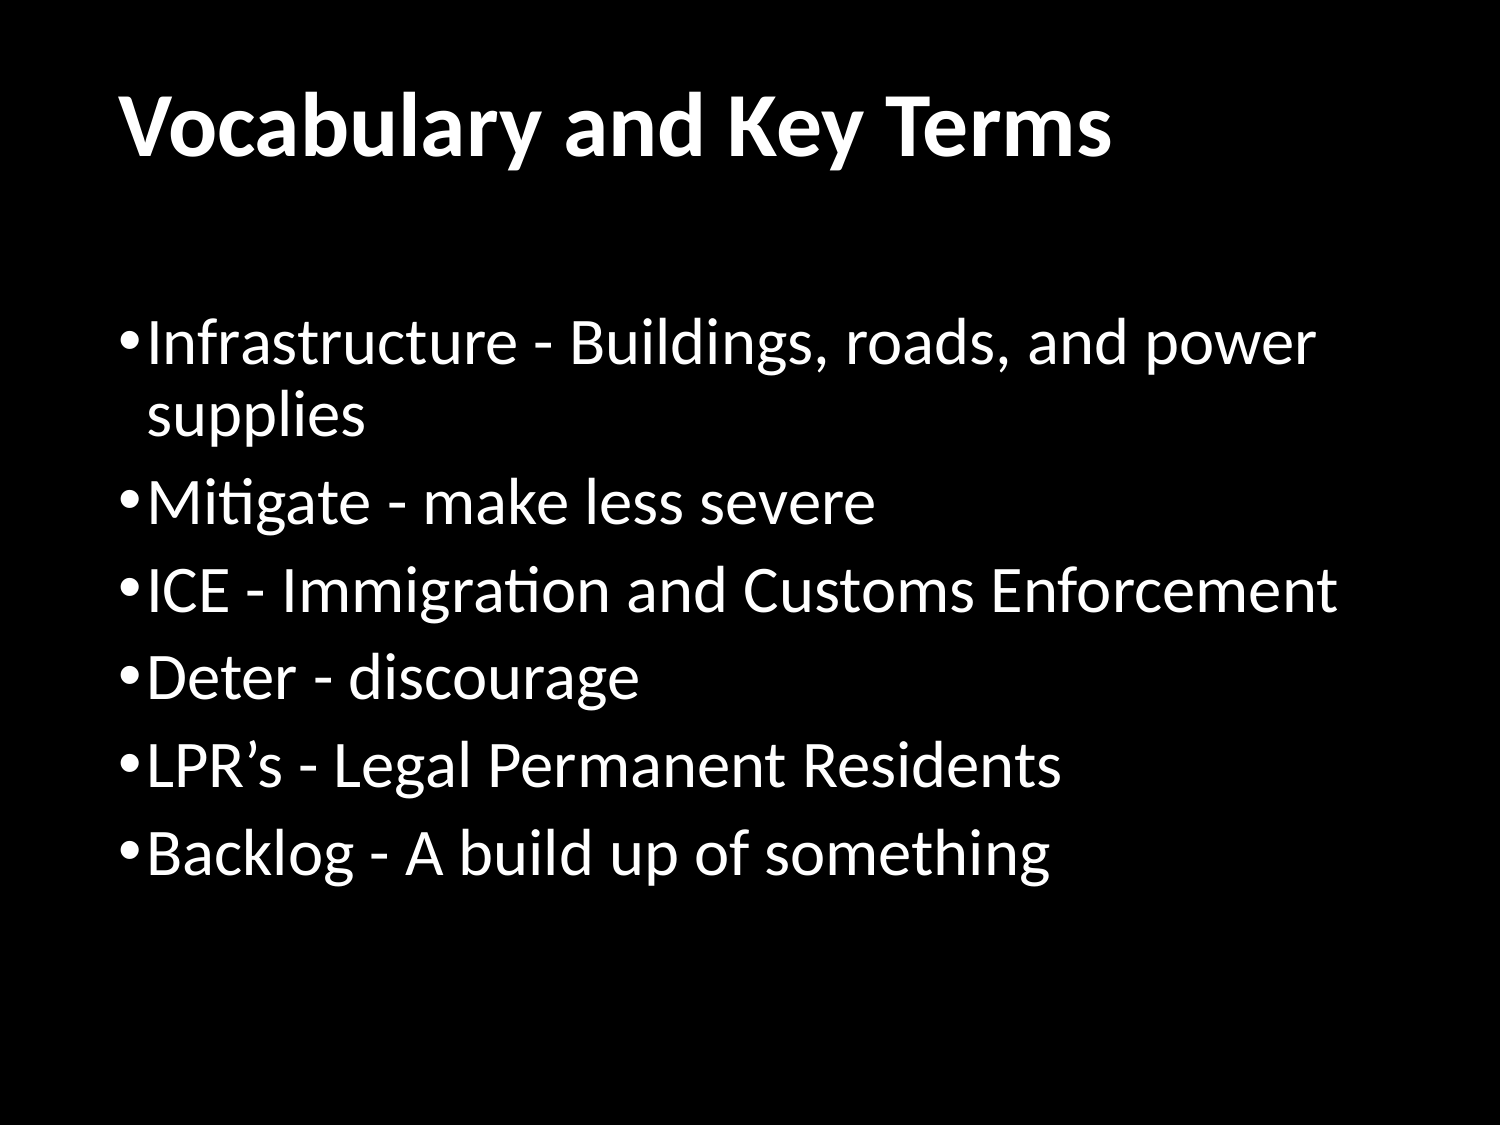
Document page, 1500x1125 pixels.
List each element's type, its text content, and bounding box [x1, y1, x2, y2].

list Infrastructure - Buildings, roads, and power supplies Mitigate - make less severe ICE - Immigration and Customs Enforcement Deter - discourage LPR’s - Legal Permanent Residents Backlog - A build up of something [103, 299, 1397, 1014]
title Vocabulary and Key Terms [103, 45, 1397, 209]
